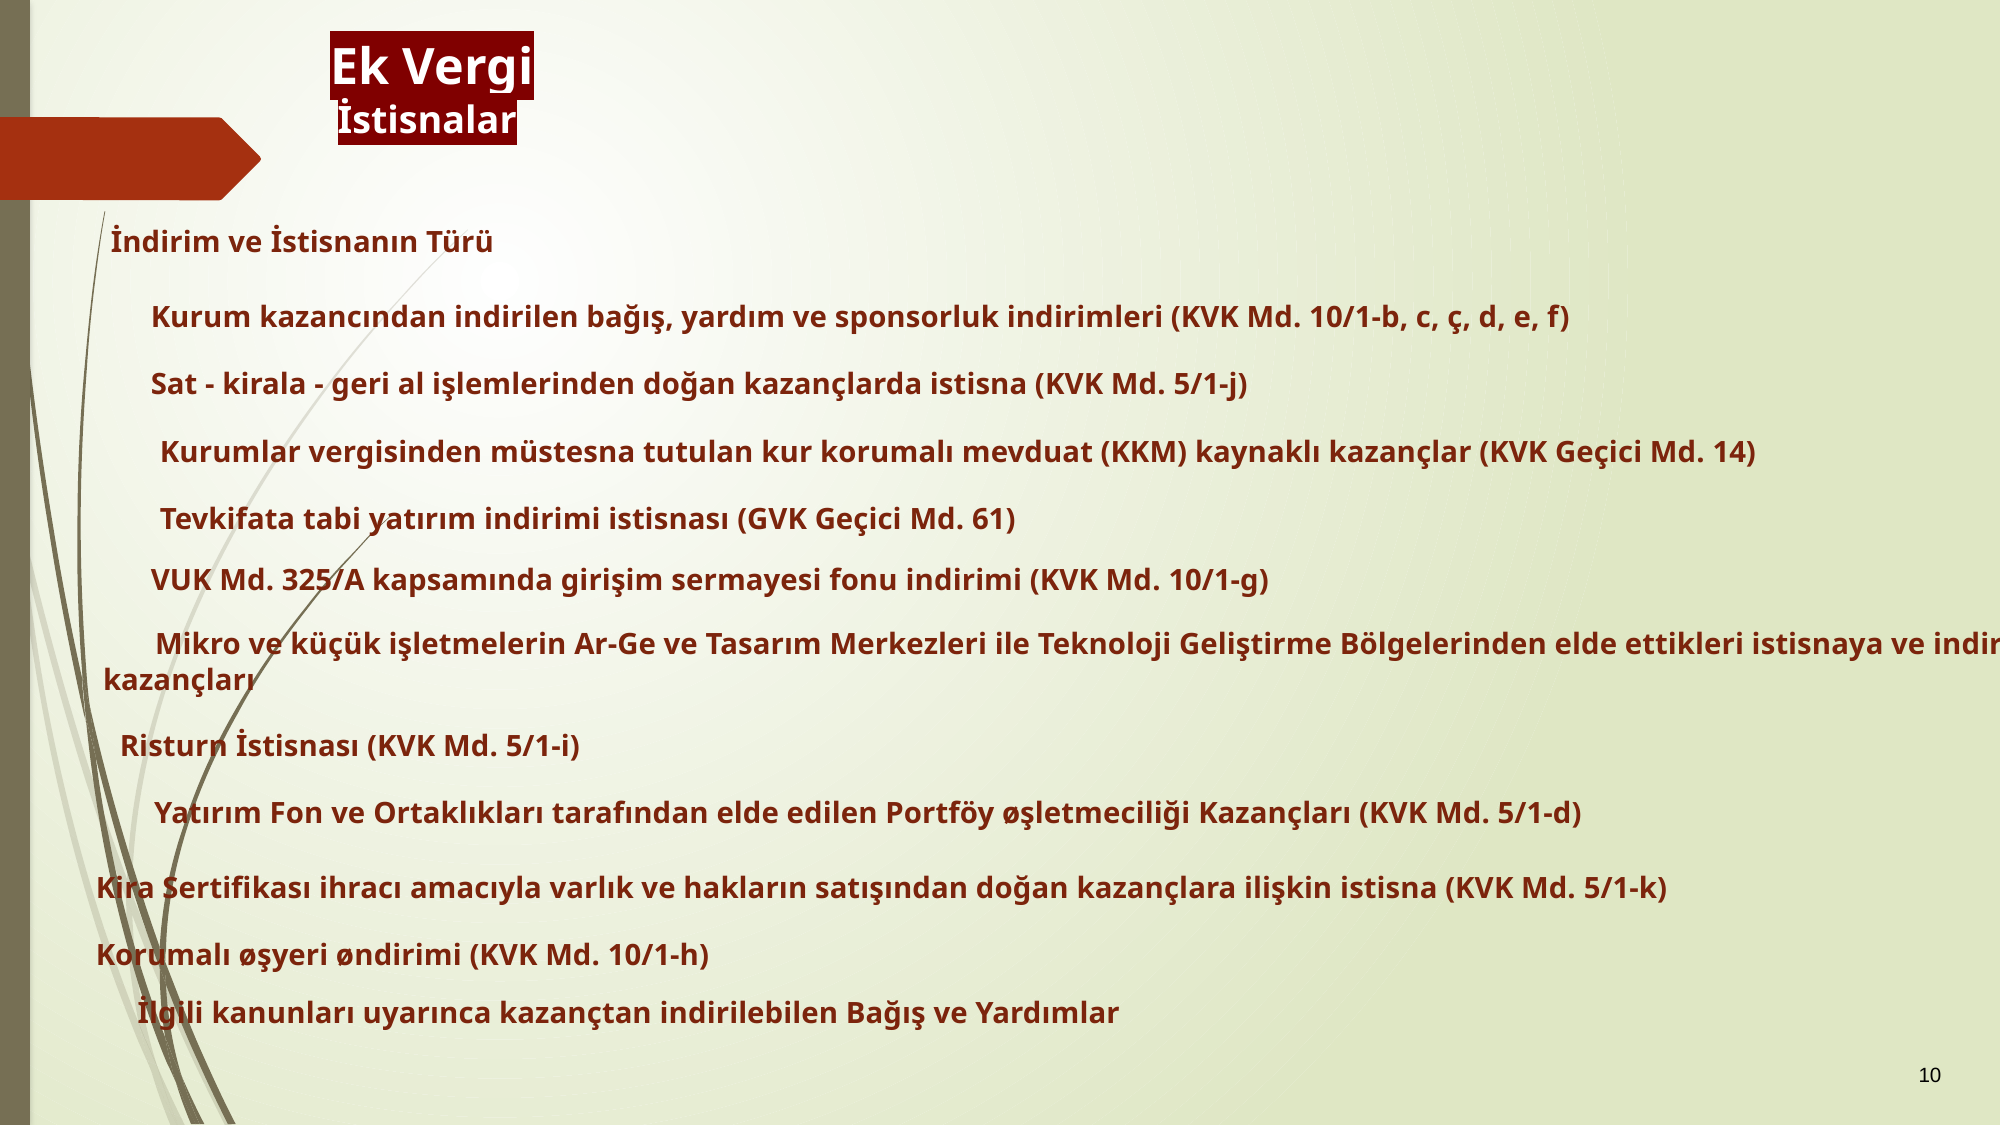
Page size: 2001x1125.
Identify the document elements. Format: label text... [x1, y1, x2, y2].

text_box VUK Md. 325/A kapsamında girişim sermayesi fonu indirimi (KVK Md. 10/1-g) [119, 562, 1272, 630]
text_box Kurum kazancından indirilen bağış, yardım ve sponsorluk indirimleri (KVK Md. 10/1-b, c, ç, d, e, f) Sat - kirala - geri al işlemlerinden doğan kazançlarda istisna (KVK Md. 5/1-j) [150, 266, 1574, 467]
text_box kazançları [103, 662, 256, 730]
text_box Risturn İstisnası (KVK Md. 5/1-i) [119, 729, 581, 797]
text_box Mikro ve küçük işletmelerin Ar-Ge ve Tasarım Merkezleri ile Teknoloji Geliştirme Bölgelerinden elde ettikleri istisnaya ve indirime konu [154, 627, 2000, 695]
text_box İstisnalar [93, 97, 517, 185]
text_box Yatırım Fon ve Ortaklıkları tarafından elde edilen Portföy øşletmeciliği Kazançları (KVK Md. 5/1-d) [154, 795, 1585, 837]
text_box İlgili kanunları uyarınca kazançtan indirilebilen Bağış ve Yardımlar [137, 995, 1122, 1063]
text_box Kira Sertifikası ihracı amacıyla varlık ve hakların satışından doğan kazançlara ilişkin istisna (KVK Md. 5/1-k) Korumalı øşyeri øndirimi (KVK Md. 10/1-h) [95, 837, 1814, 1038]
text_box 10 [1918, 1062, 1942, 1111]
text_box Kurumlar vergisinden müstesna tutulan kur korumalı mevduat (KKM) kaynaklı kazançlar (KVK Geçici Md. 14) Tevkifata tabi yatırım indirimi istisnası (GVK Geçici Md. 61) [160, 402, 1760, 603]
text_box İndirim ve İstisnanın Türü [110, 224, 495, 293]
text_box Ek Vergi [96, 37, 534, 153]
